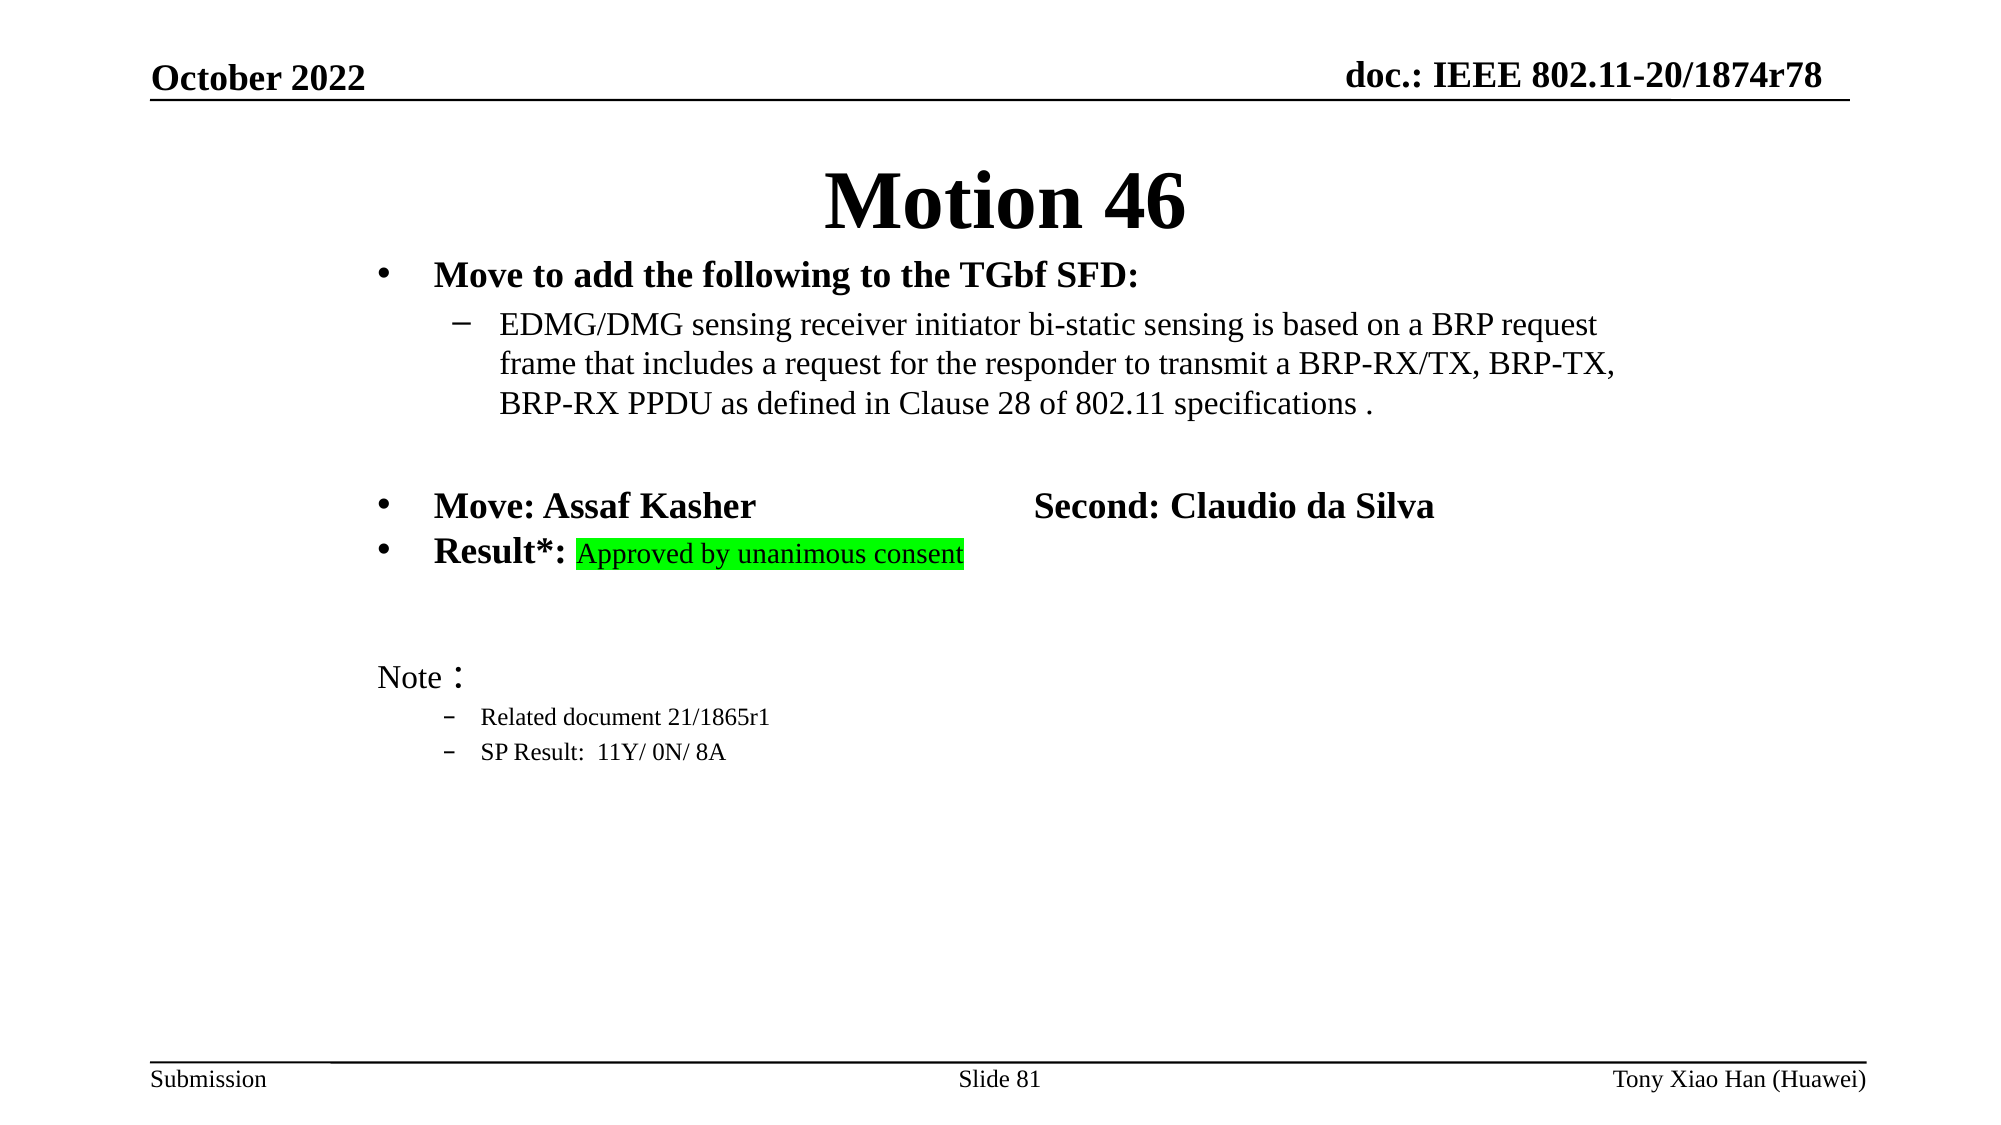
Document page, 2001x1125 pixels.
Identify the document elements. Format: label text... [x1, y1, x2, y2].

text_box Motion 46 [368, 137, 1644, 275]
text_box Move to add the following to the TGbf SFD: EDMG/DMG sensing receiver initiator bi-static sensing is based on a BRP request frame that includes a request for the responder to transmit a BRP-RX/TX, BRP-TX, BRP-RX PPDU as defined in Clause 28 of 802.11 specifications . Move: Assaf Kasher Second: Claudio da Silva Result*: Approved by unanimous consent Note： Related document 21/1865r1 SP Result: 11Y/ 0N/ 8A [362, 212, 1638, 900]
